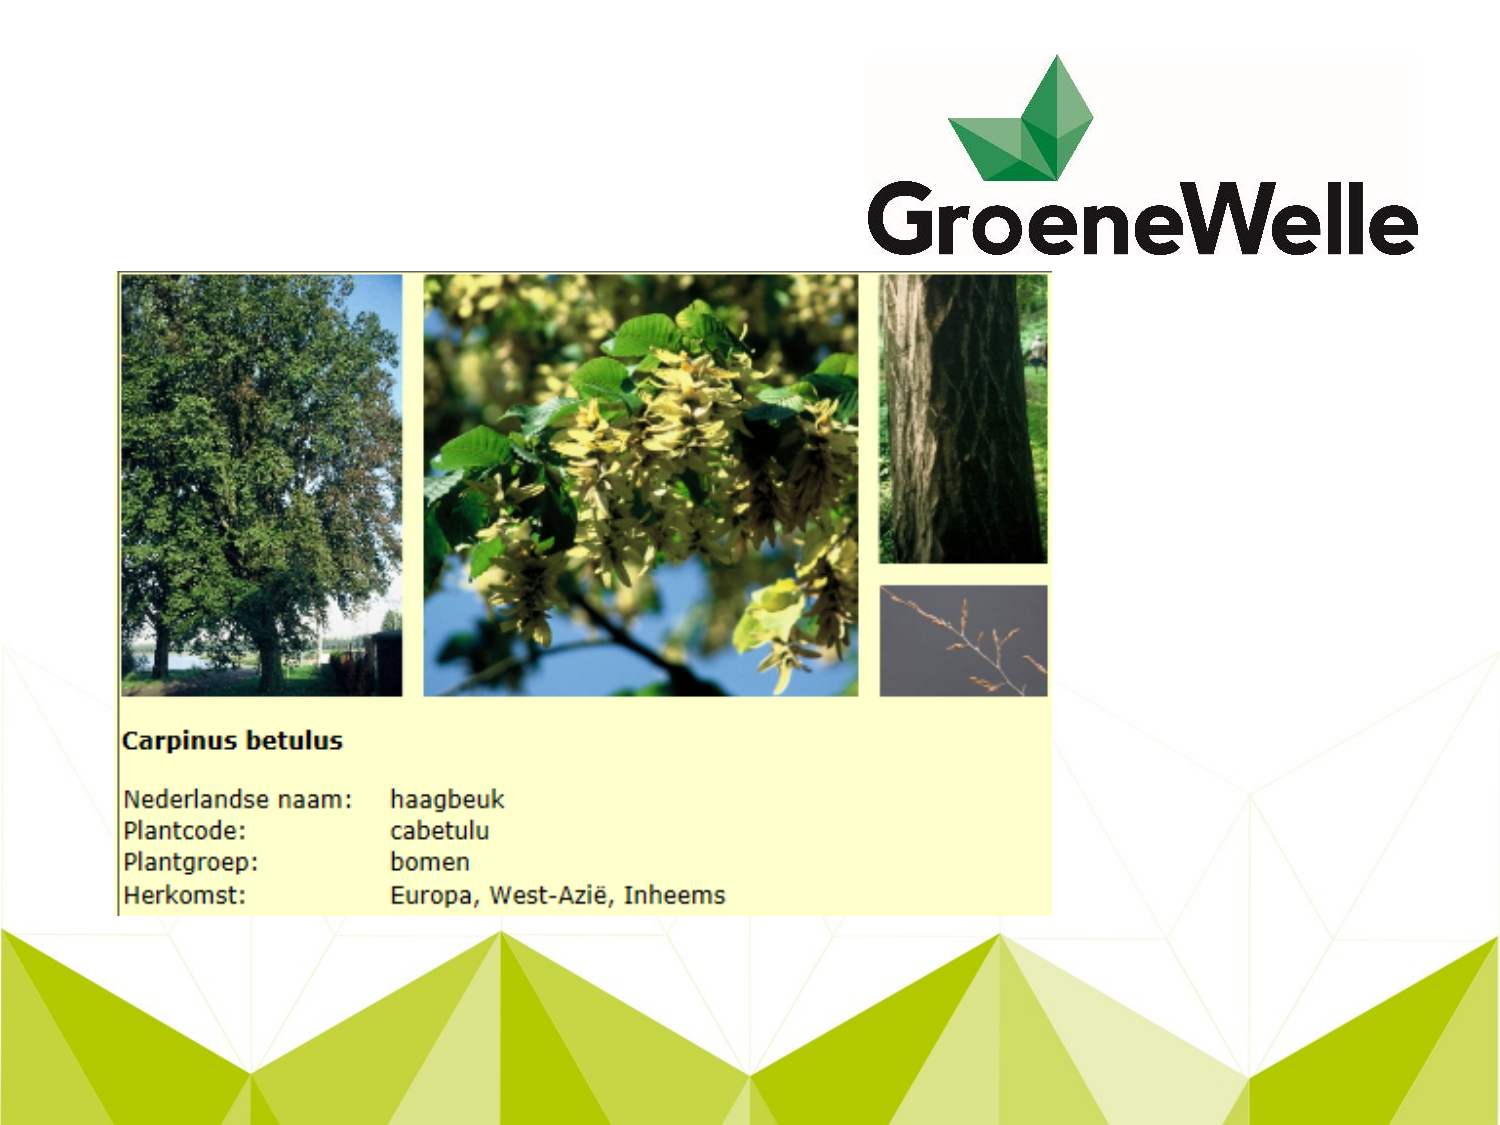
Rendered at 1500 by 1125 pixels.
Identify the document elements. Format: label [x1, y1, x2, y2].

picture [867, 53, 1419, 256]
picture [0, 271, 1500, 1125]
